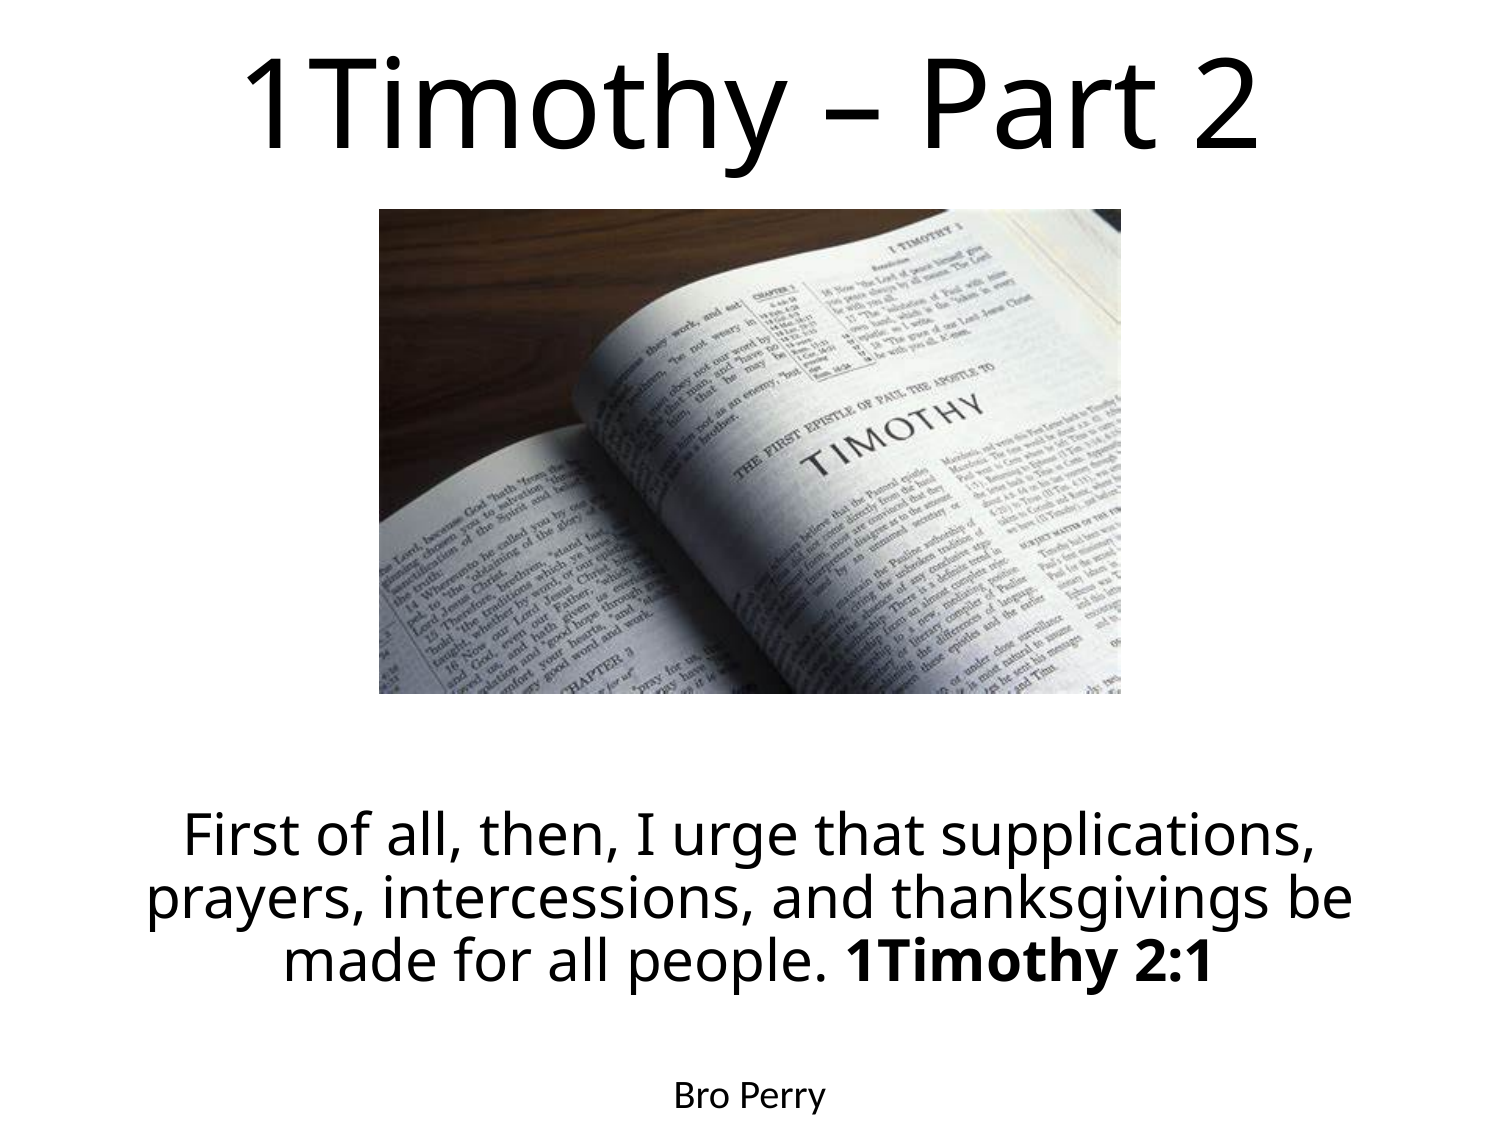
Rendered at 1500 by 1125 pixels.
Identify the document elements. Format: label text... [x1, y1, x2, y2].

text_box First of all, then, I urge that supplications, prayers, intercessions, and thanksgivings be made for all people. 1Timothy 2:1 [76, 758, 1424, 1002]
title 1Timothy – Part 2 [112, 0, 1388, 184]
picture [379, 209, 1121, 694]
subtitle Bro Perry [187, 1066, 1313, 1125]
